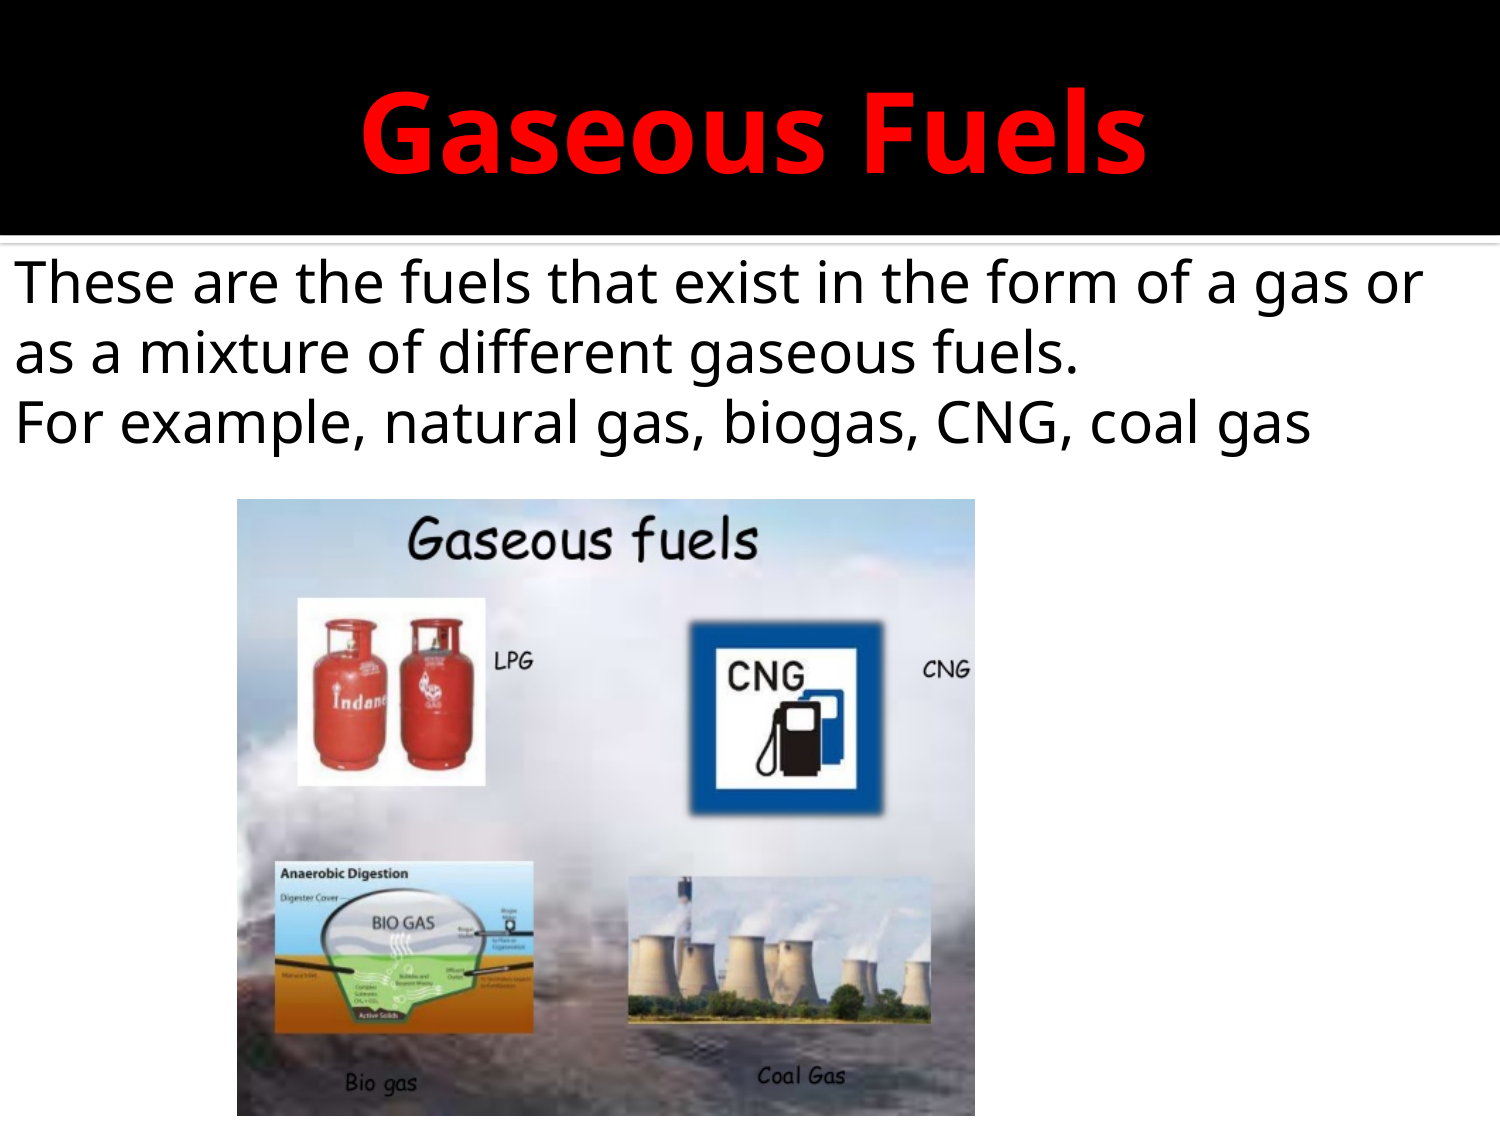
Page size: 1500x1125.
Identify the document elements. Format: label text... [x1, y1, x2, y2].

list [237, 499, 975, 1116]
title Gaseous Fuels [75, 25, 1425, 231]
text_box These are the fuels that exist in the form of a gas or as a mixture of different gaseous fuels. For example, natural gas, biogas, CNG, coal gas [0, 237, 1500, 463]
